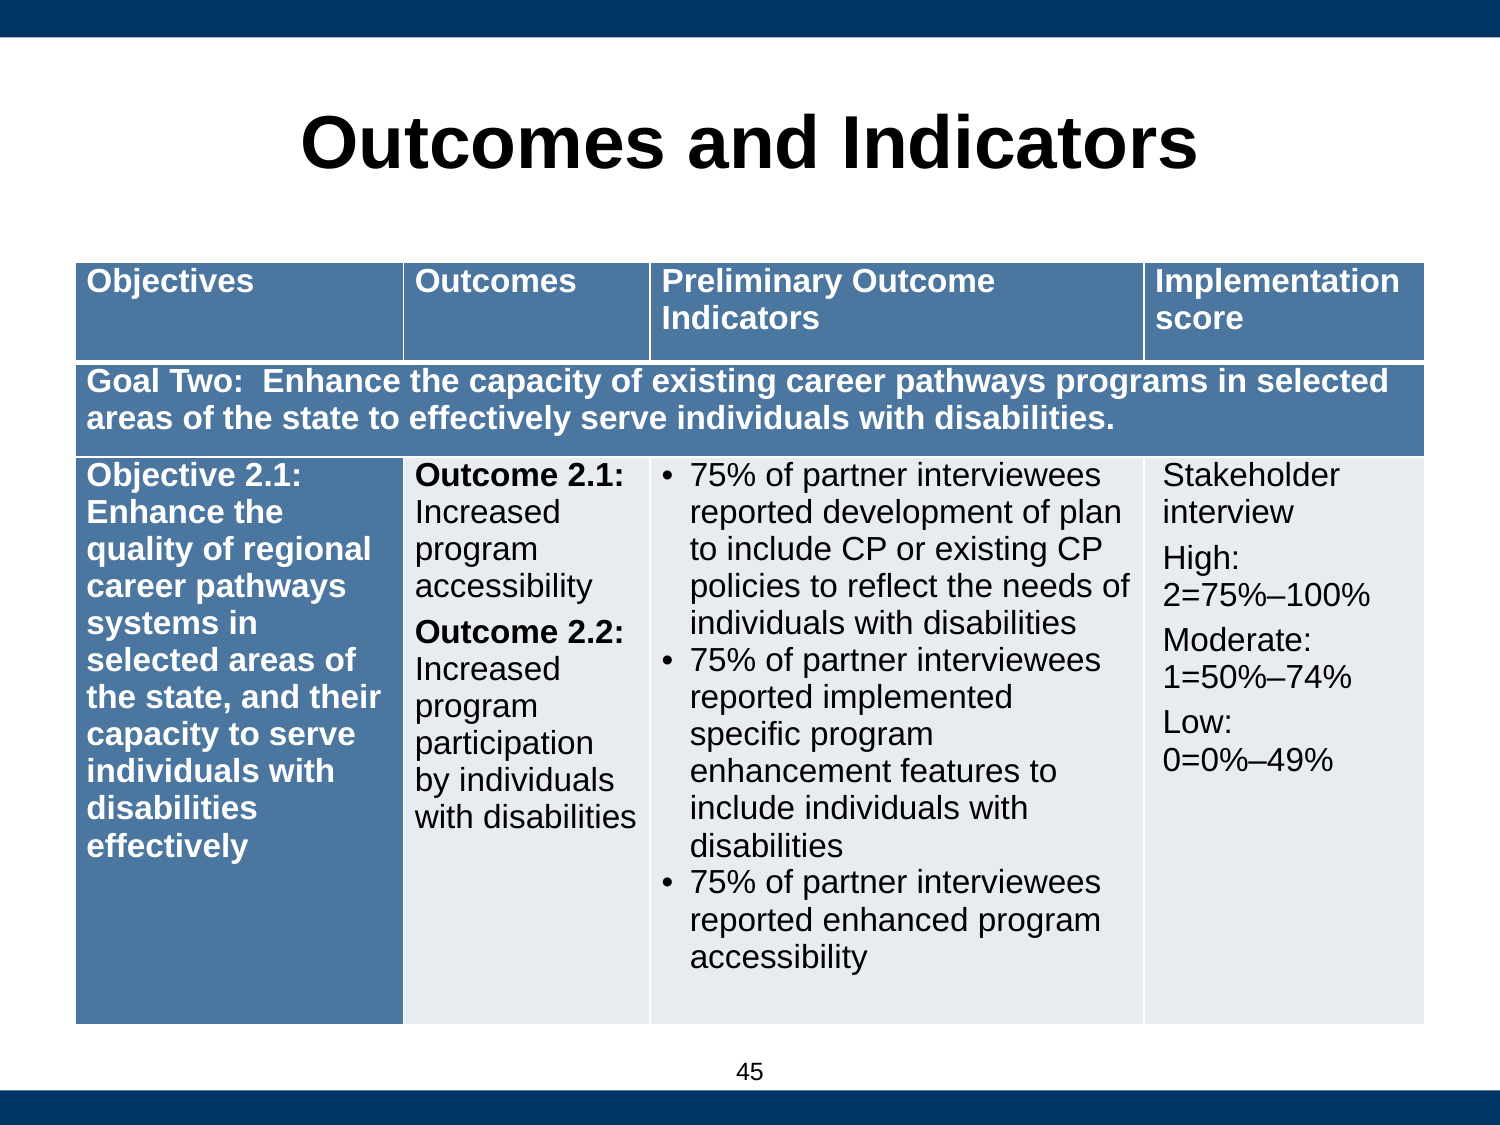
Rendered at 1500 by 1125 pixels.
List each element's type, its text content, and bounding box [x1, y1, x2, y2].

table_cell Stakeholder interview High: 2=75%–100% Moderate: 1=50%–74% Low: 0=0%–49% [1145, 458, 1424, 1024]
table_cell Objective 2.1: Enhance the quality of regional career pathways systems in selected areas of the state, and their capacity to serve individuals with disabilities effectively [76, 458, 403, 1024]
table_header Outcomes [404, 263, 649, 360]
slide_number 45 [575, 1050, 925, 1091]
table_cell 75% of partner interviewees reported development of plan to include CP or existing CP policies to reflect the needs of individuals with disabilities 75% of partner interviewees reported implemented specific program enhancement features to include individuals with disabilities 75% of partner interviewees reported enhanced program accessibility [651, 458, 1143, 1024]
table_header Implementation score [1145, 263, 1424, 360]
table_cell Outcome 2.1: Increased program accessibility Outcome 2.2: Increased program participation by individuals with disabilities [404, 458, 649, 1024]
table_header Objectives [76, 263, 403, 360]
table_cell Goal Two: Enhance the capacity of existing career pathways programs in selected areas of the state to effectively serve individuals with disabilities. [76, 365, 1424, 456]
table_header Preliminary Outcome Indicators [651, 263, 1143, 360]
title Outcomes and Indicators [75, 45, 1425, 233]
